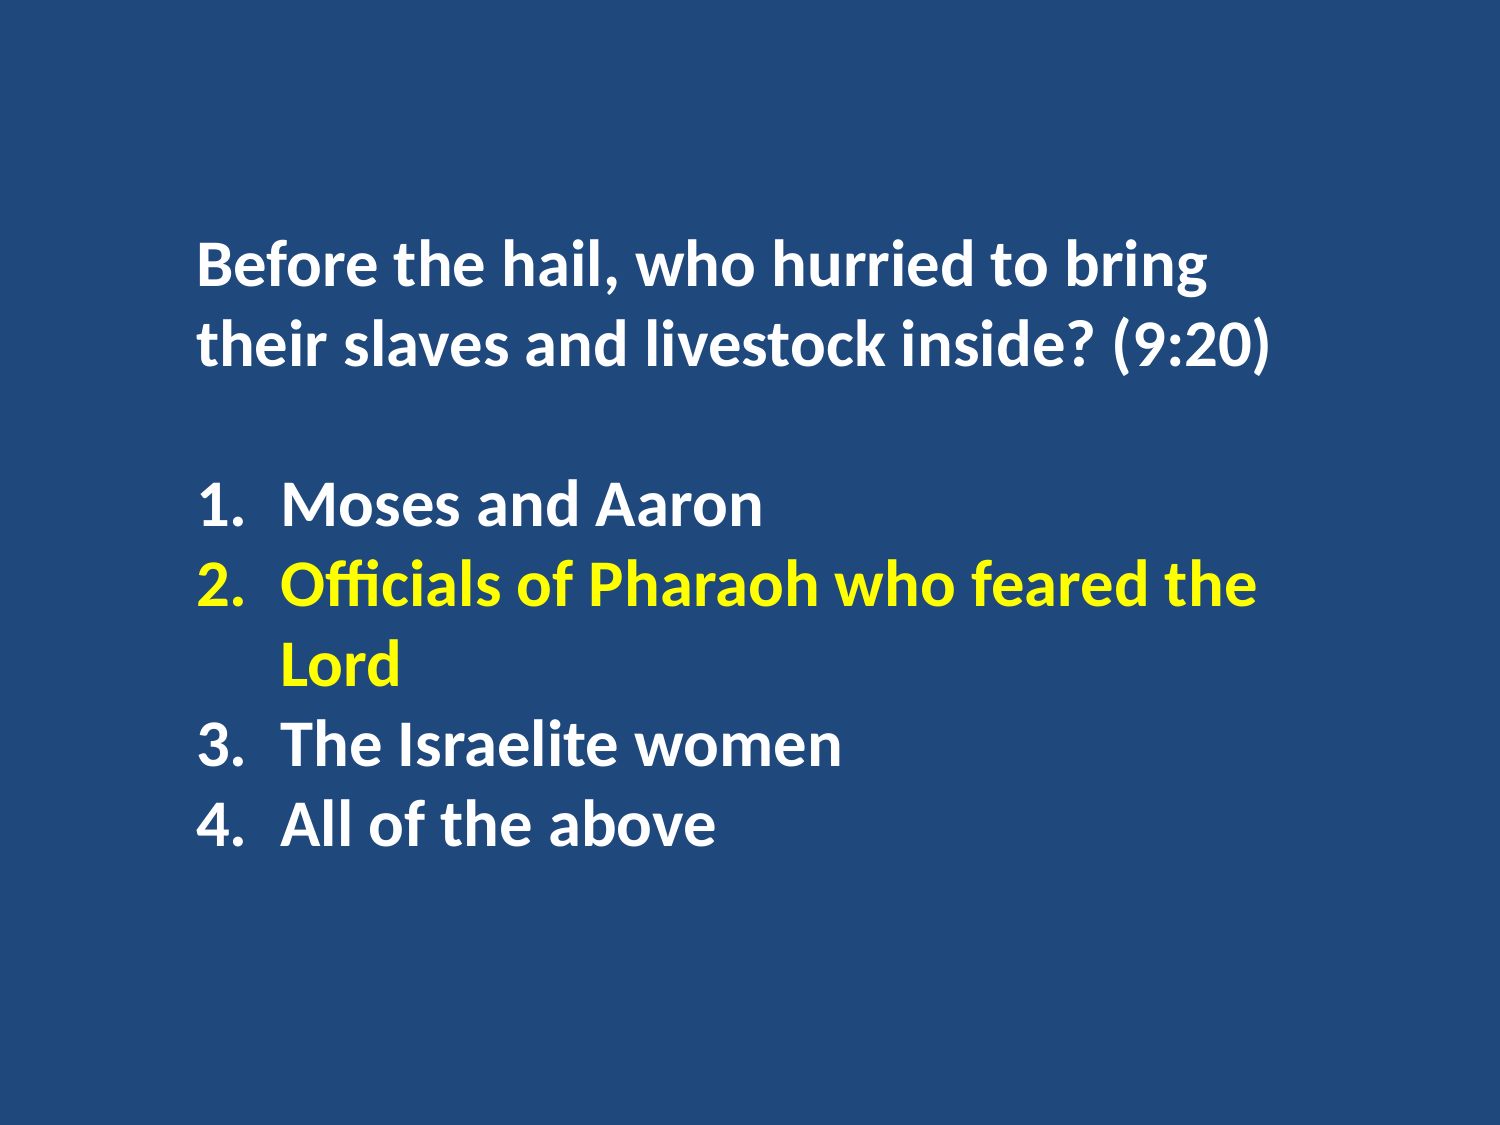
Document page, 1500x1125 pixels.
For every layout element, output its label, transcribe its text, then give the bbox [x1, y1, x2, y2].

text_box Before the hail, who hurried to bring their slaves and livestock inside? (9:20) Moses and Aaron Officials of Pharaoh who feared the Lord The Israelite women All of the above [181, 212, 1319, 867]
